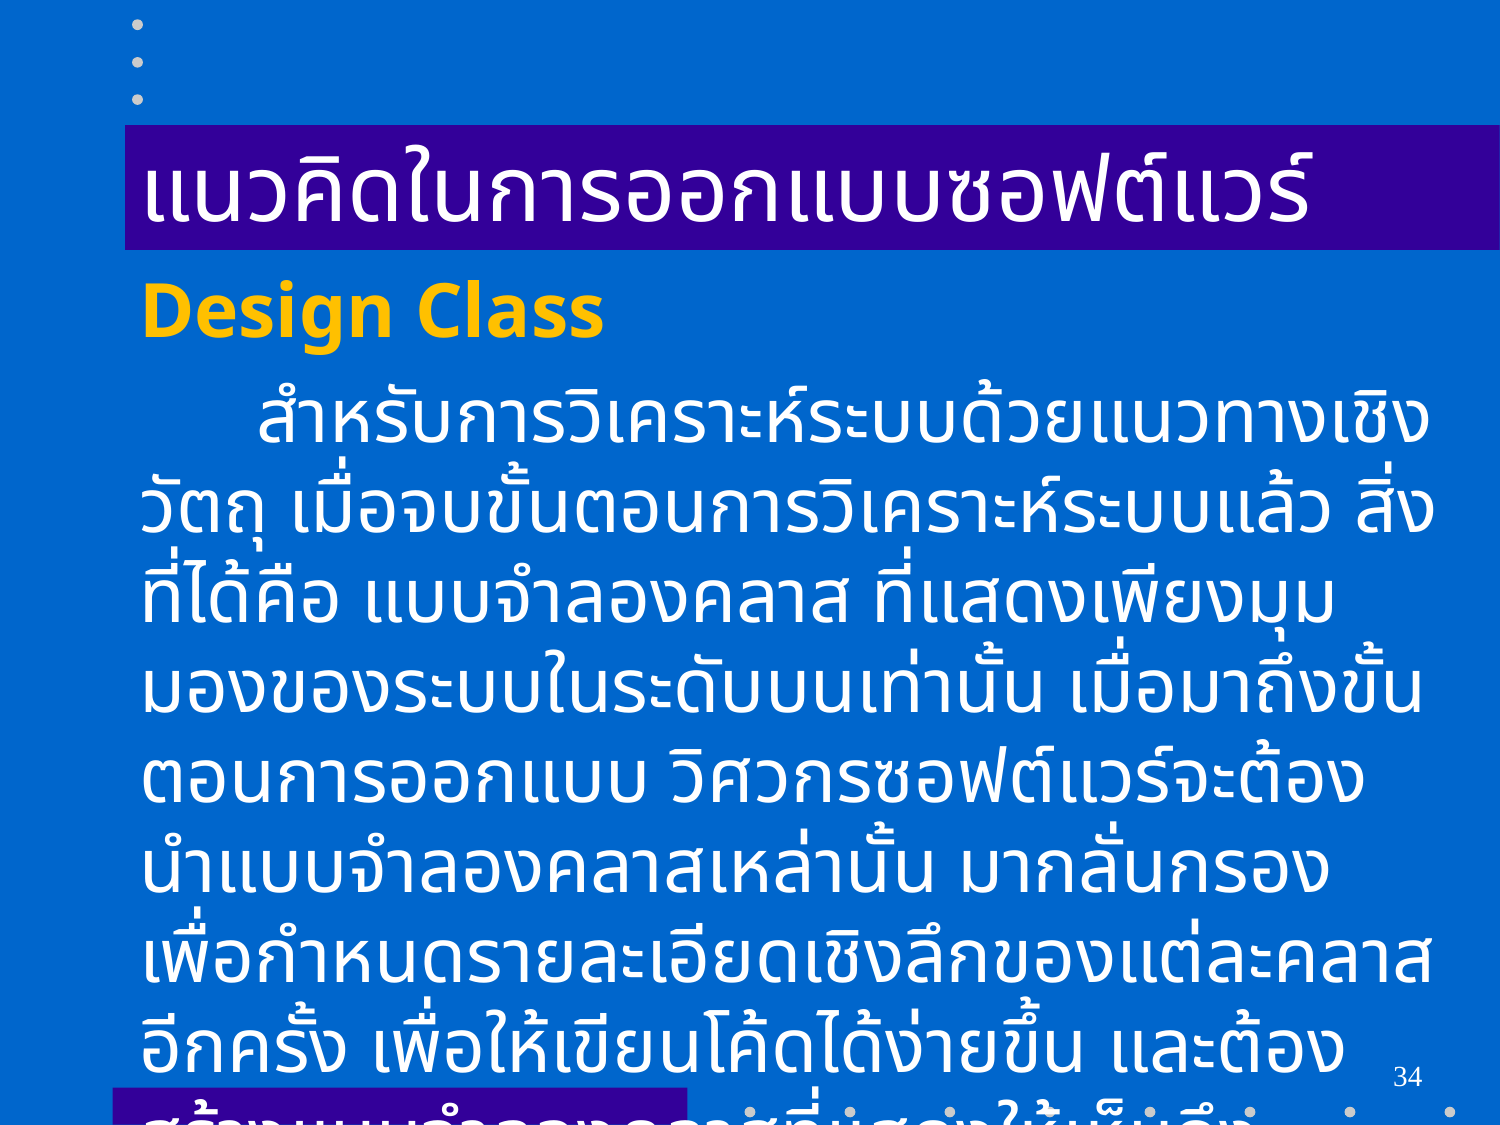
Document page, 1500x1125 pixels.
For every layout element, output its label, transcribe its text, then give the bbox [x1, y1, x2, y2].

list Design Class สำหรับการวิเคราะห์ระบบด้วยแนวทางเชิงวัตถุ เมื่อจบขั้นตอนการวิเคราะห์ระบบแล้ว สิ่งที่ได้คือ แบบจำลองคลาส ที่แสดงเพียงมุมมองของระบบในระดับบนเท่านั้น เมื่อมาถึงขั้นตอนการออกแบบ วิศวกรซอฟต์แวร์จะต้องนำแบบจำลองคลาสเหล่านั้น มากลั่นกรองเพื่อกำหนดรายละเอียดเชิงลึกของแต่ละคลาสอีกครั้ง เพื่อให้เขียนโค้ดได้ง่ายขึ้น และต้องสร้างแบบจำลองคลาสที่แสดงให้เห็นถึงโครงสร้างภายในที่สนับสนุนกระบวนการทางธุรกิจด้วย [123, 255, 1459, 1041]
title แนวคิดในการออกแบบซอฟต์แวร์ [123, 125, 1500, 244]
